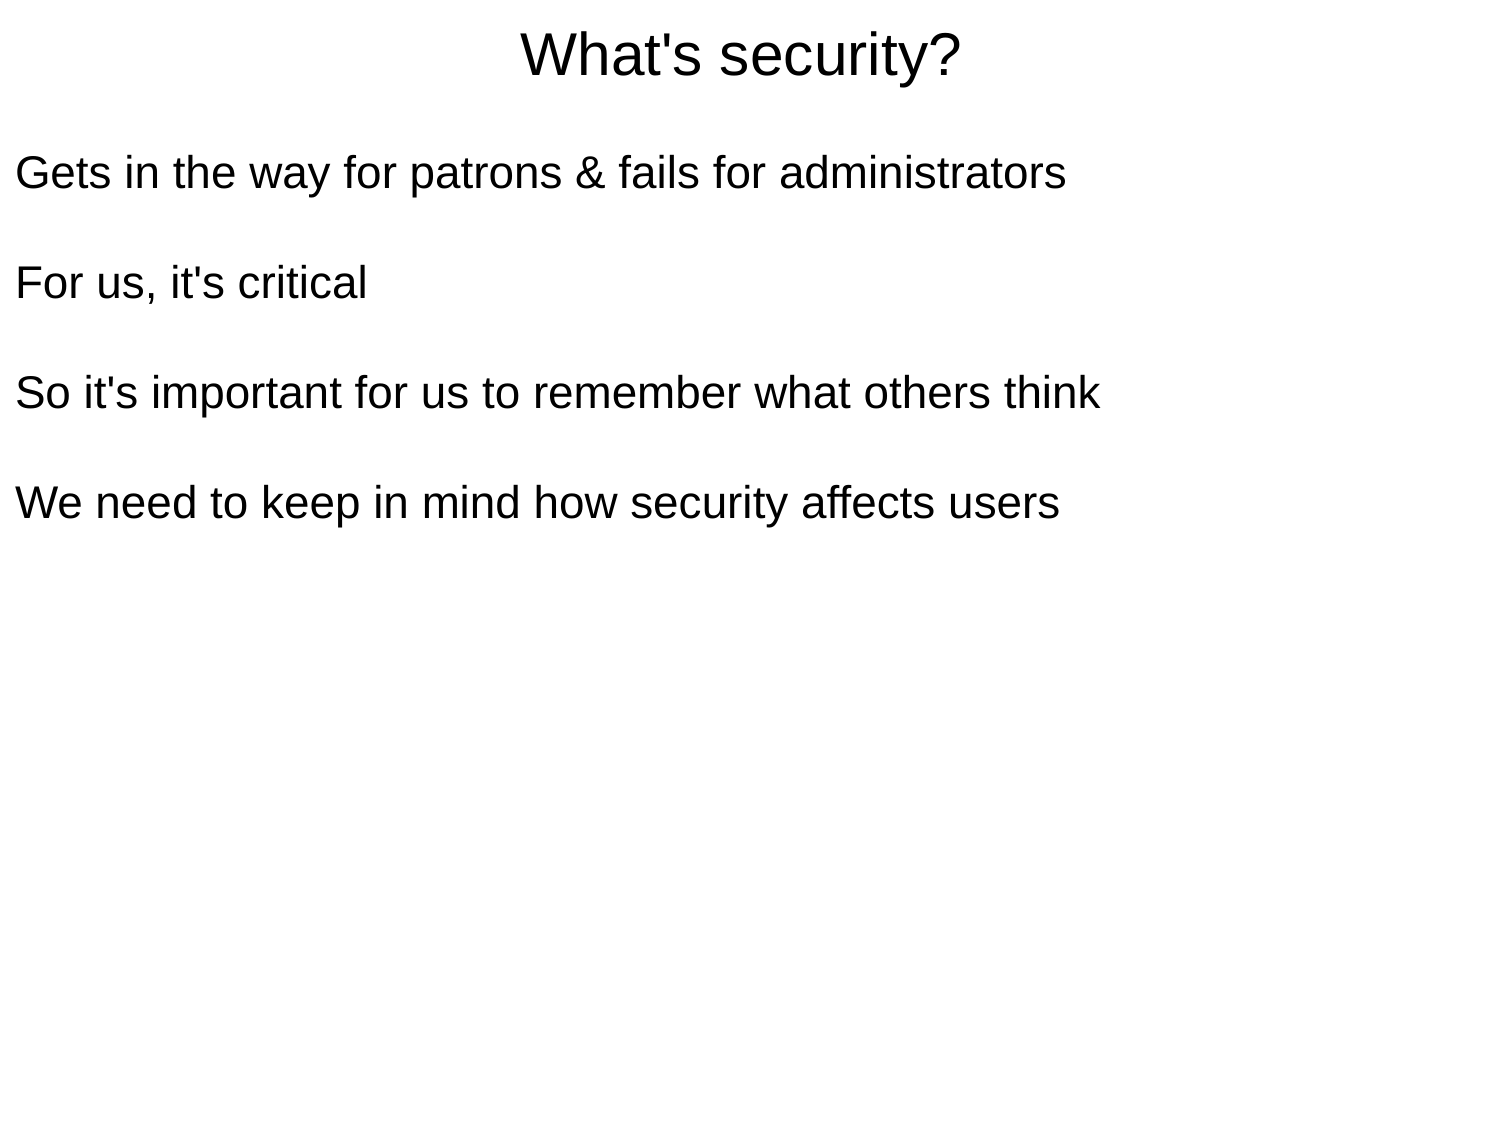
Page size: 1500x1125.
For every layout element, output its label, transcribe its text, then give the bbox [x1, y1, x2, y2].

text_box What's security? Gets in the way for patrons & fails for administrators For us, it's critical So it's important for us to remember what others think We need to keep in mind how security affects users [0, 0, 1500, 1108]
